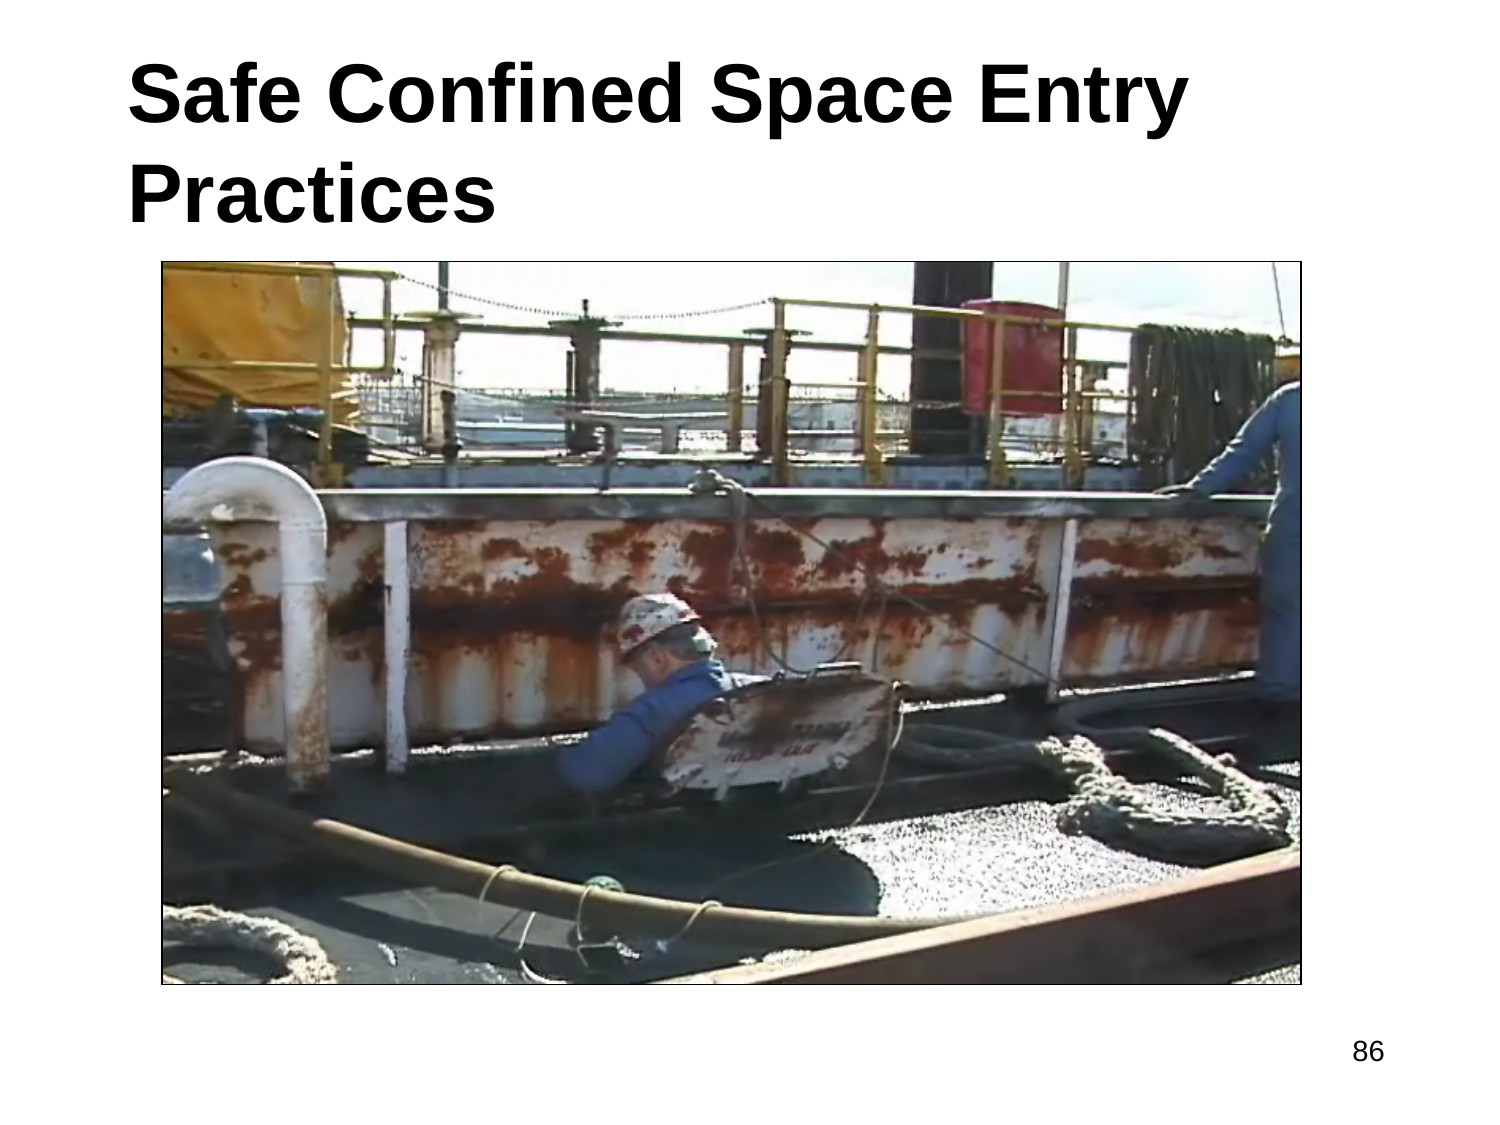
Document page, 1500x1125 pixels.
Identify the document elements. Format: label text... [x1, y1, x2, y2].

title Safe Confined Space Entry Practices [112, 45, 1388, 233]
picture [162, 262, 1301, 984]
slide_number 86 [1074, 1024, 1401, 1103]
